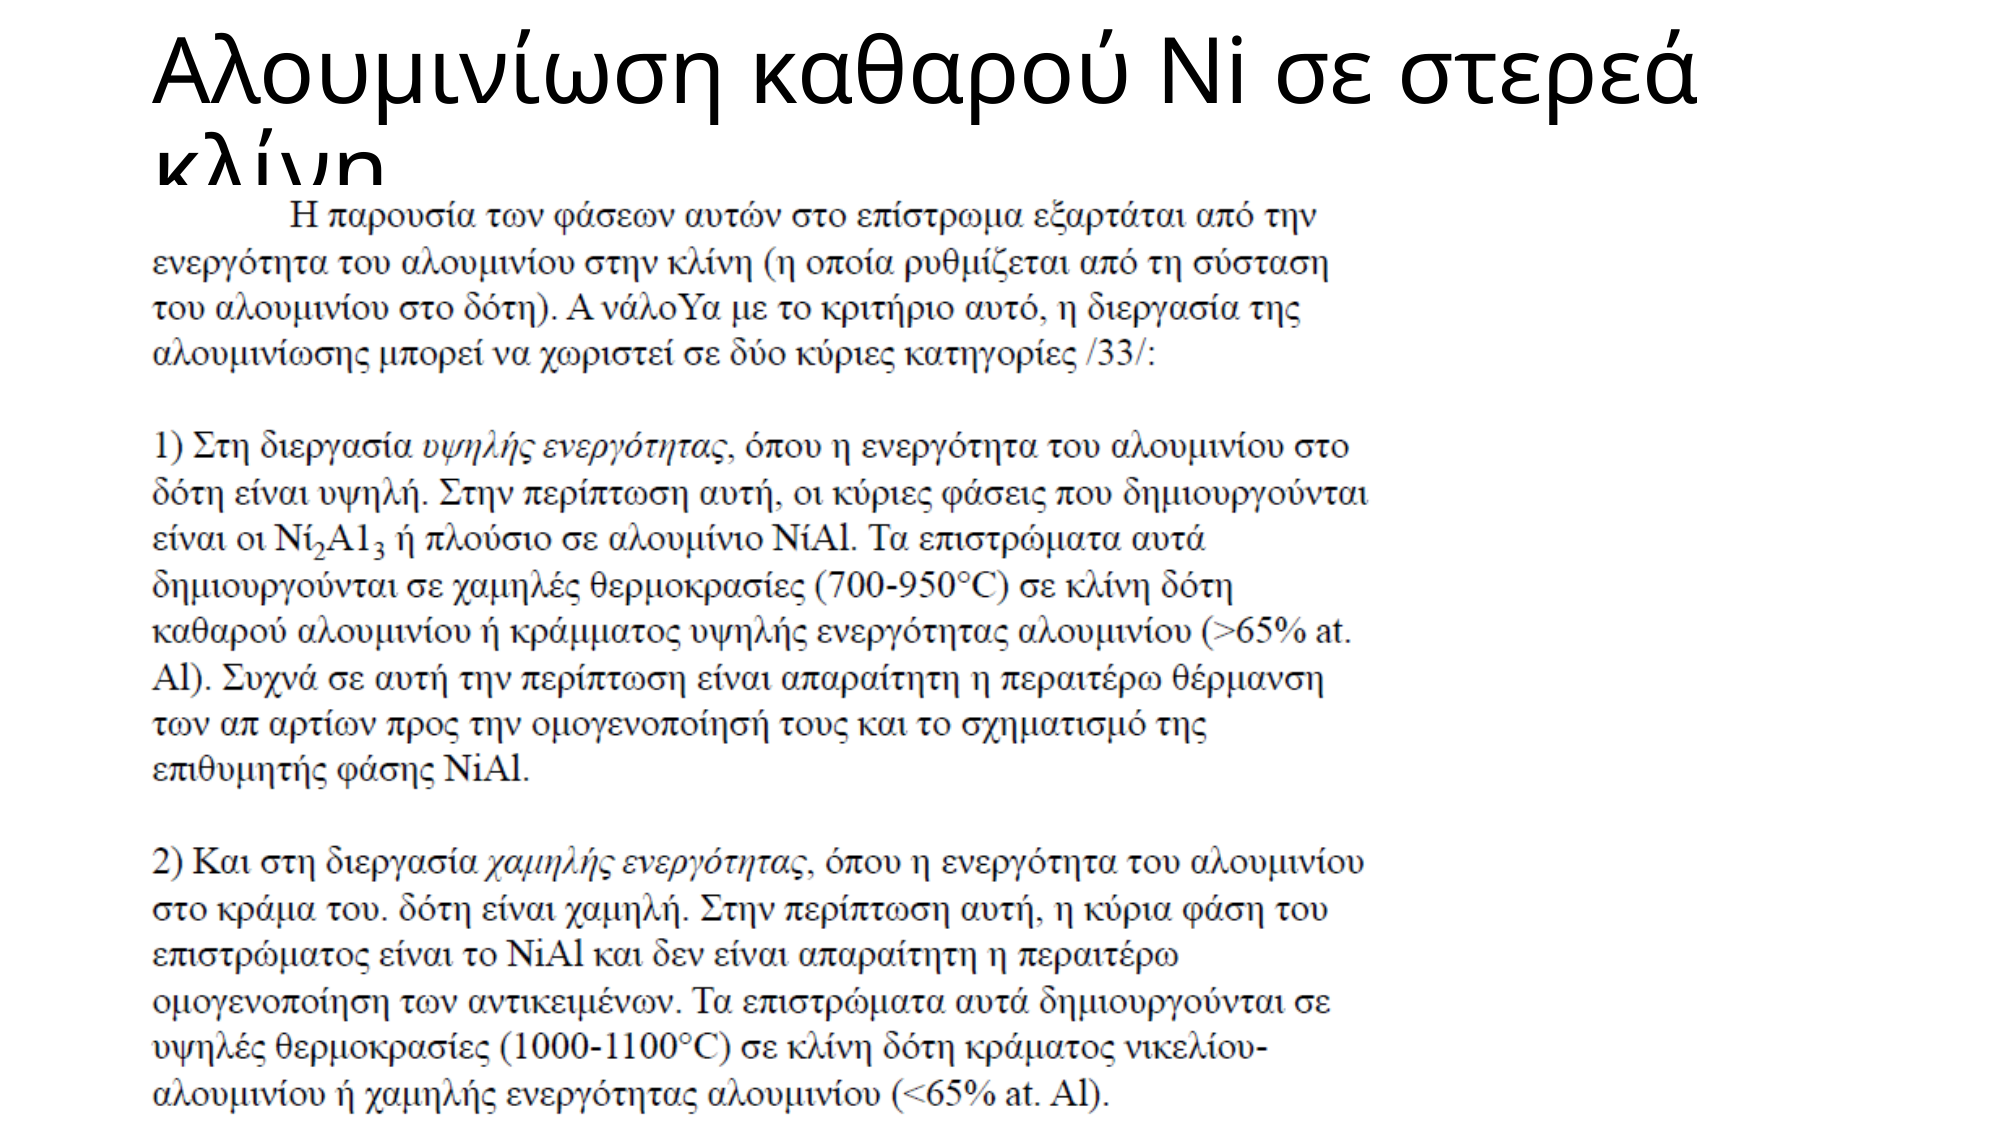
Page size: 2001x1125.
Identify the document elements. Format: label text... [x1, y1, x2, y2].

title Αλουμινίωση καθαρού Ni σε στερεά κλίνη [137, 59, 1863, 186]
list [137, 185, 1380, 1119]
